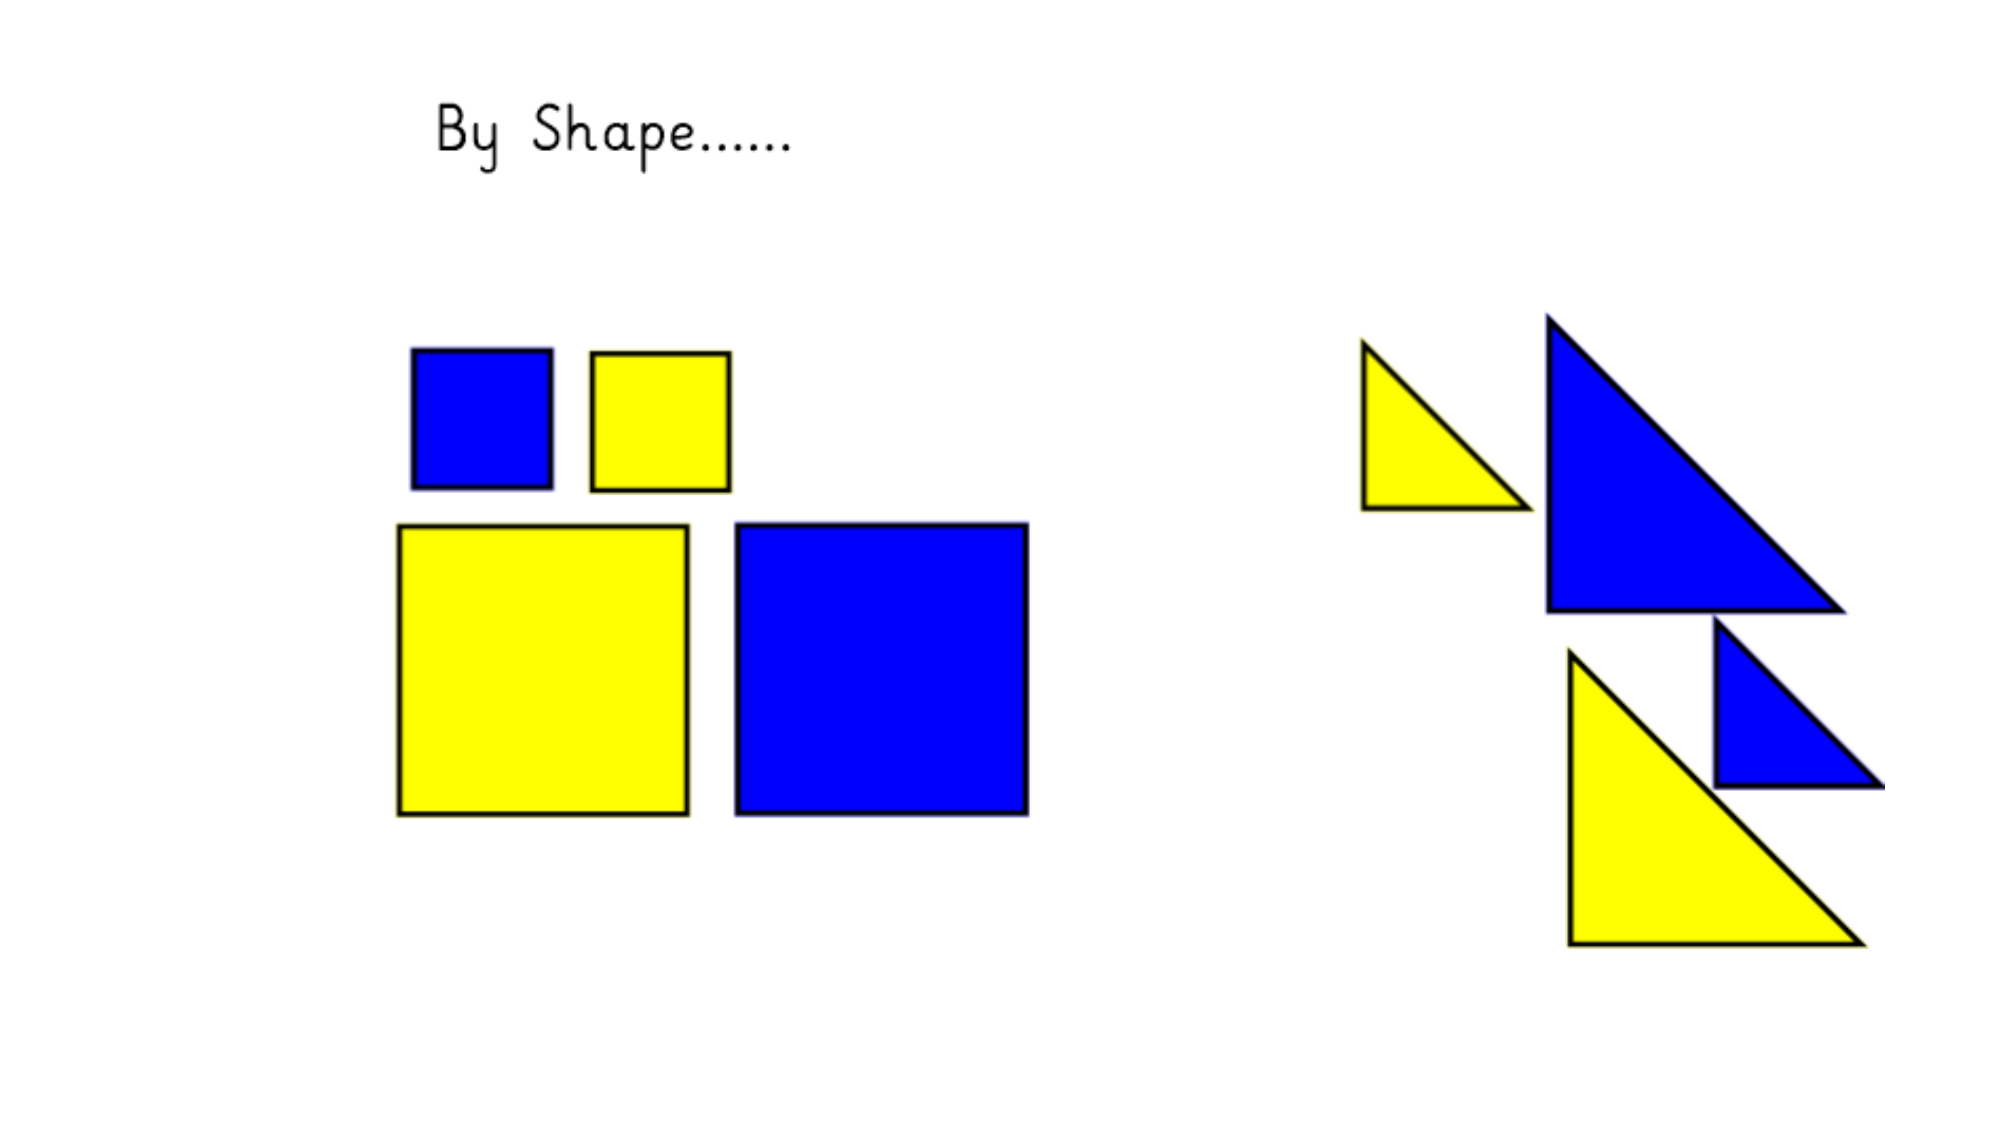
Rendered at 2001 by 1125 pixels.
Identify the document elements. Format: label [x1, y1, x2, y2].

picture [329, 56, 1885, 1025]
